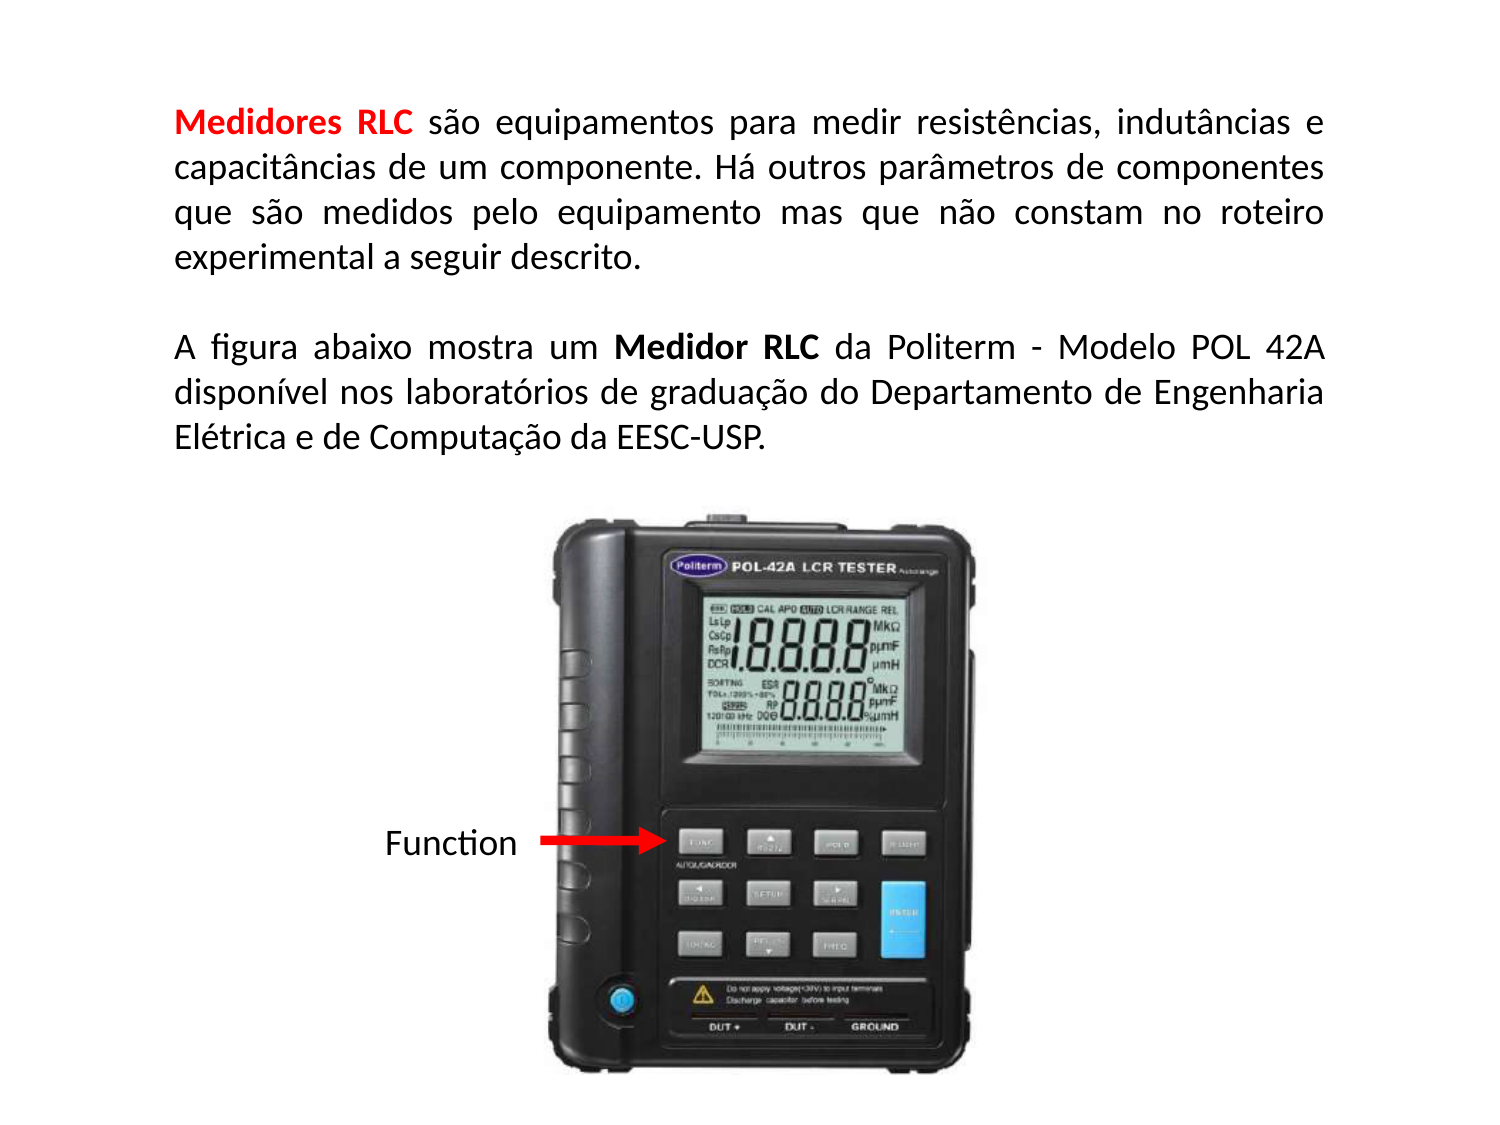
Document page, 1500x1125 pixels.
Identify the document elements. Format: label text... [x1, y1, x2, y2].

text_box Function [363, 810, 532, 871]
picture [537, 503, 997, 1092]
text_box Medidores RLC são equipamentos para medir resistências, indutâncias e capacitâncias de um componente. Há outros parâmetros de componentes que são medidos pelo equipamento mas que não constam no roteiro experimental a seguir descrito. A figura abaixo mostra um Medidor RLC da Politerm - Modelo POL 42A disponível nos laboratórios de graduação do Departamento de Engenharia Elétrica e de Computação da EESC-USP. [159, 89, 1341, 465]
